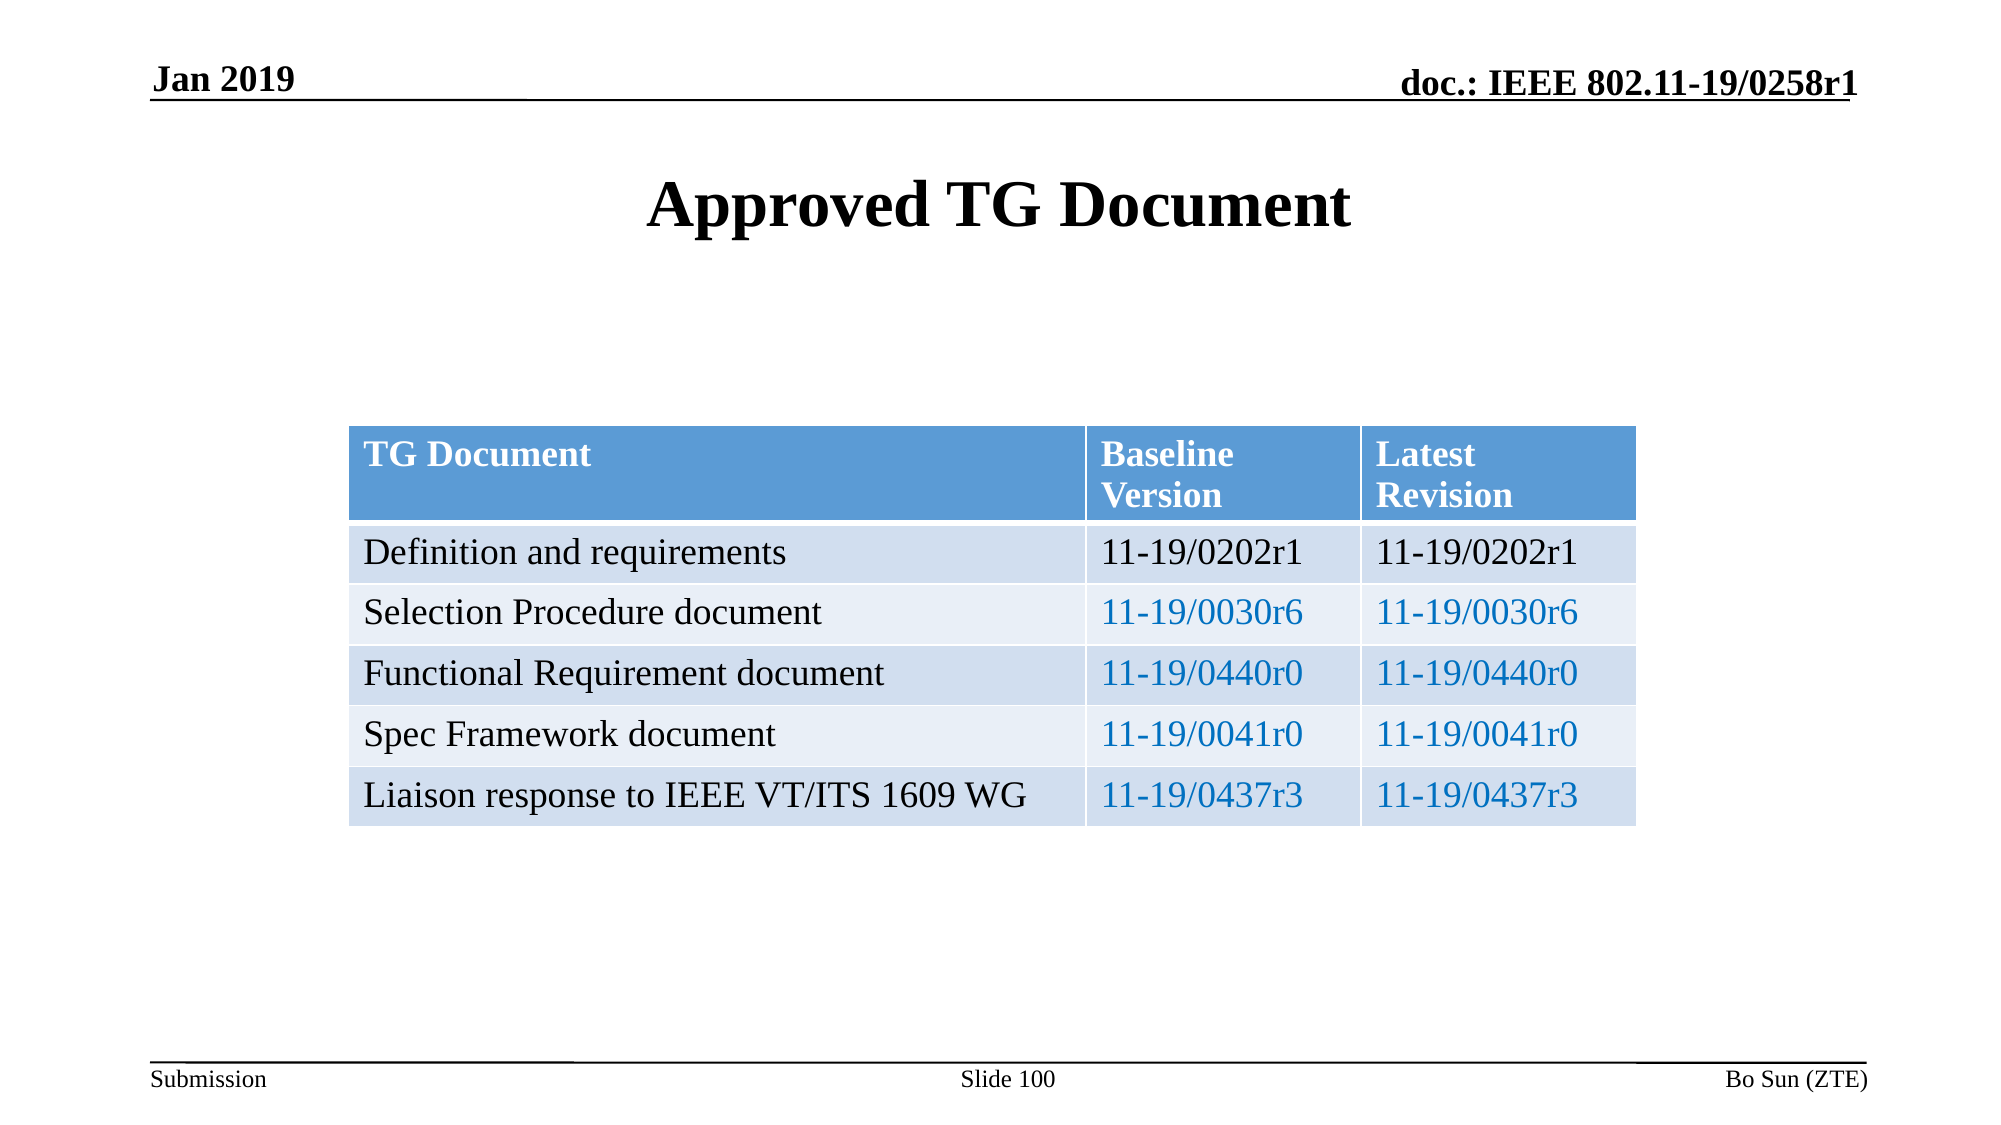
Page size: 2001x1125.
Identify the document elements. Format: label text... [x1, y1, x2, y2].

table_cell Spec Framework document [349, 706, 1085, 766]
table_cell 11-19/0437r3 [1087, 767, 1360, 826]
table_cell 11-19/0202r1 [1087, 526, 1360, 583]
table_cell 11-19/0041r0 [1087, 706, 1360, 766]
table_cell 11-19/0440r0 [1087, 646, 1360, 705]
title Approved TG Document [149, 112, 1850, 288]
table_header Baseline Version [1087, 426, 1360, 520]
table_cell 11-19/0202r1 [1362, 526, 1636, 583]
table_header Latest Revision [1362, 426, 1636, 520]
table_cell Definition and requirements [349, 526, 1085, 583]
table_header TG Document [349, 426, 1085, 520]
table_cell 11-19/0440r0 [1362, 646, 1636, 705]
table_cell Functional Requirement document [349, 646, 1085, 705]
table_cell 11-19/0041r0 [1362, 706, 1636, 766]
slide_number Slide 100 [950, 1061, 1067, 1123]
footer Bo Sun (ZTE) [1171, 1061, 1869, 1093]
table_cell 11-19/0030r6 [1087, 585, 1360, 644]
table_cell Selection Procedure document [349, 585, 1085, 644]
table_cell 11-19/0030r6 [1362, 585, 1636, 644]
table_cell Liaison response to IEEE VT/ITS 1609 WG [349, 767, 1085, 826]
table_cell 11-19/0437r3 [1362, 767, 1636, 826]
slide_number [152, 54, 563, 100]
